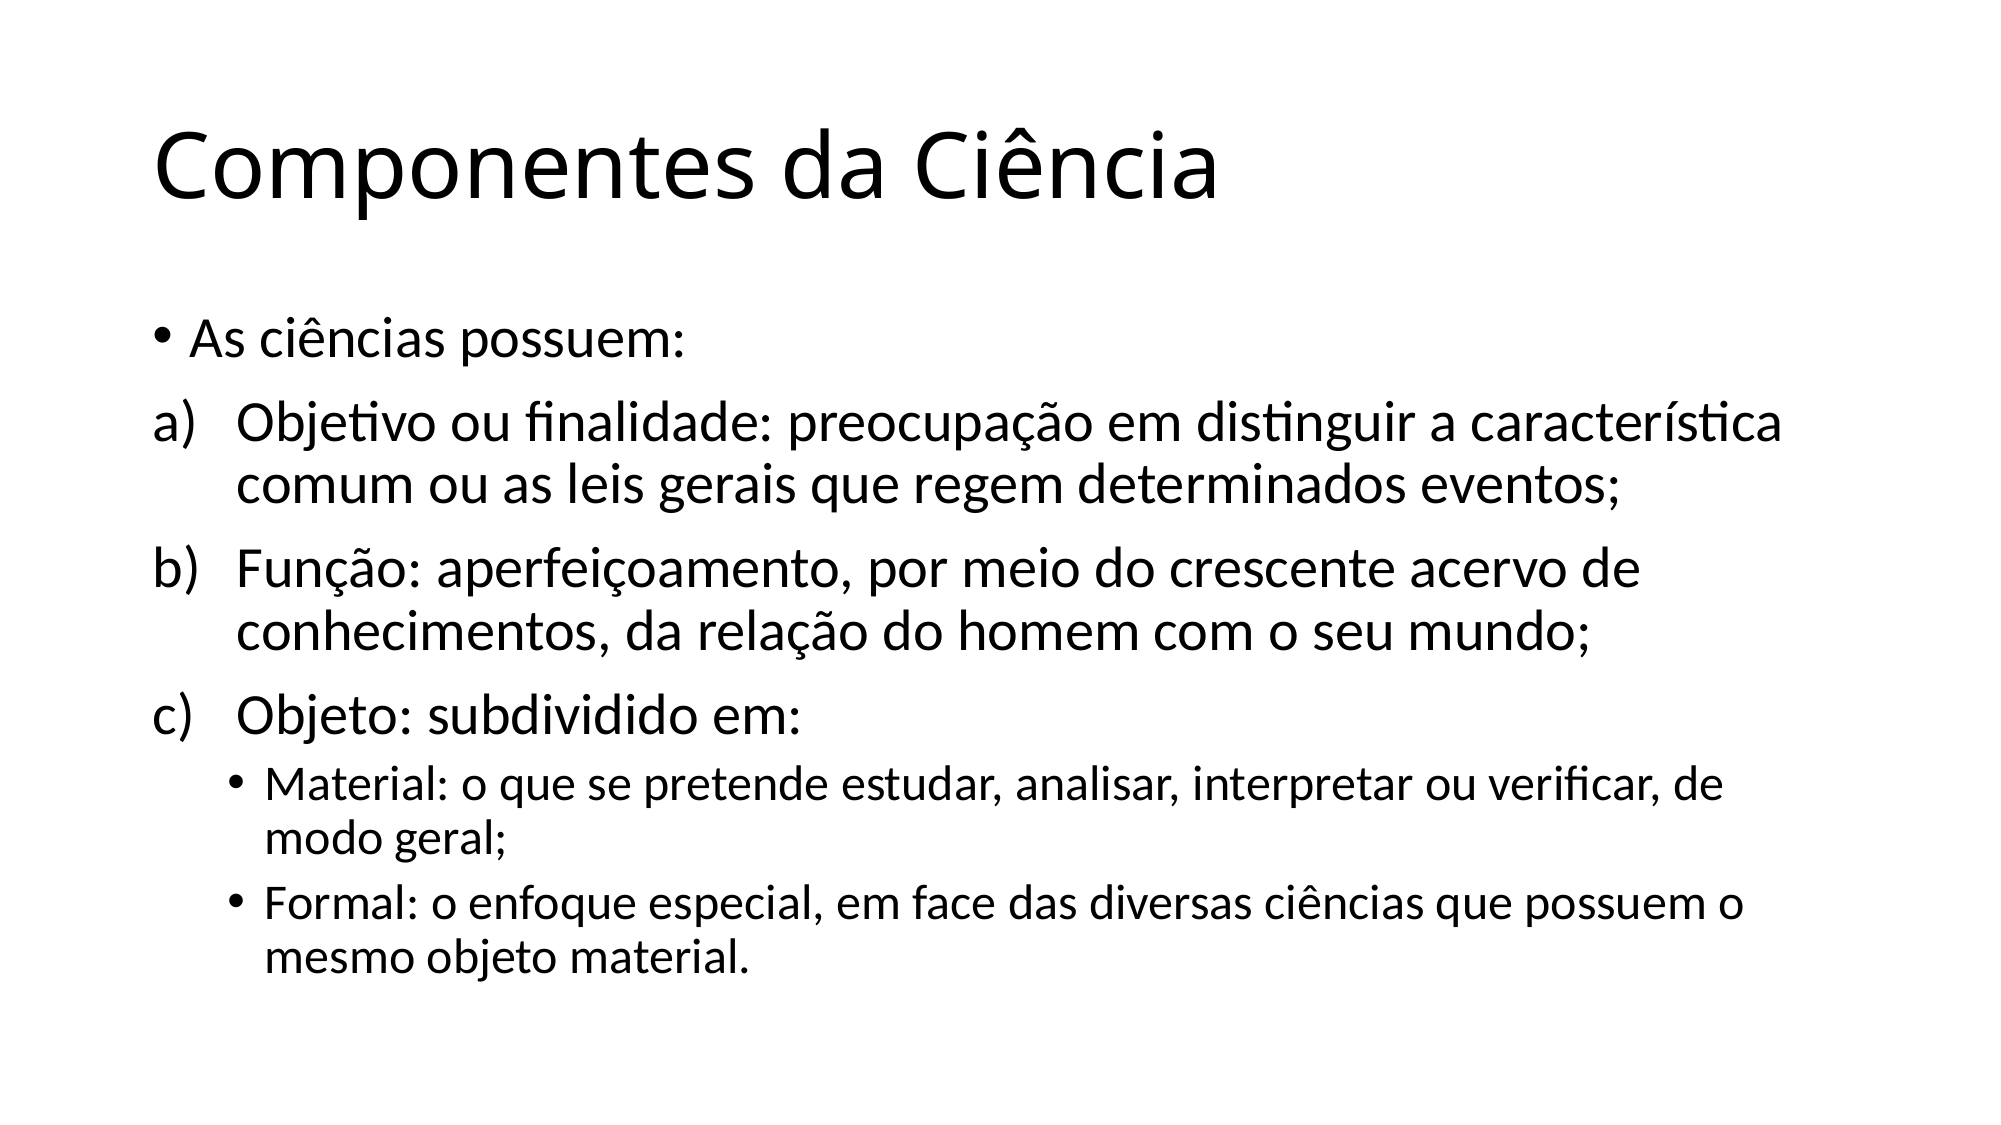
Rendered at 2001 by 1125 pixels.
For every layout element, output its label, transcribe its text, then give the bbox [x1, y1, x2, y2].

title Componentes da Ciência [137, 59, 1863, 278]
list As ciências possuem: Objetivo ou finalidade: preocupação em distinguir a característica comum ou as leis gerais que regem determinados eventos; Função: aperfeiçoamento, por meio do crescente acervo de conhecimentos, da relação do homem com o seu mundo; Objeto: subdividido em: Material: o que se pretende estudar, analisar, interpretar ou verificar, de modo geral; Formal: o enfoque especial, em face das diversas ciências que possuem o mesmo objeto material. [137, 299, 1863, 1014]
